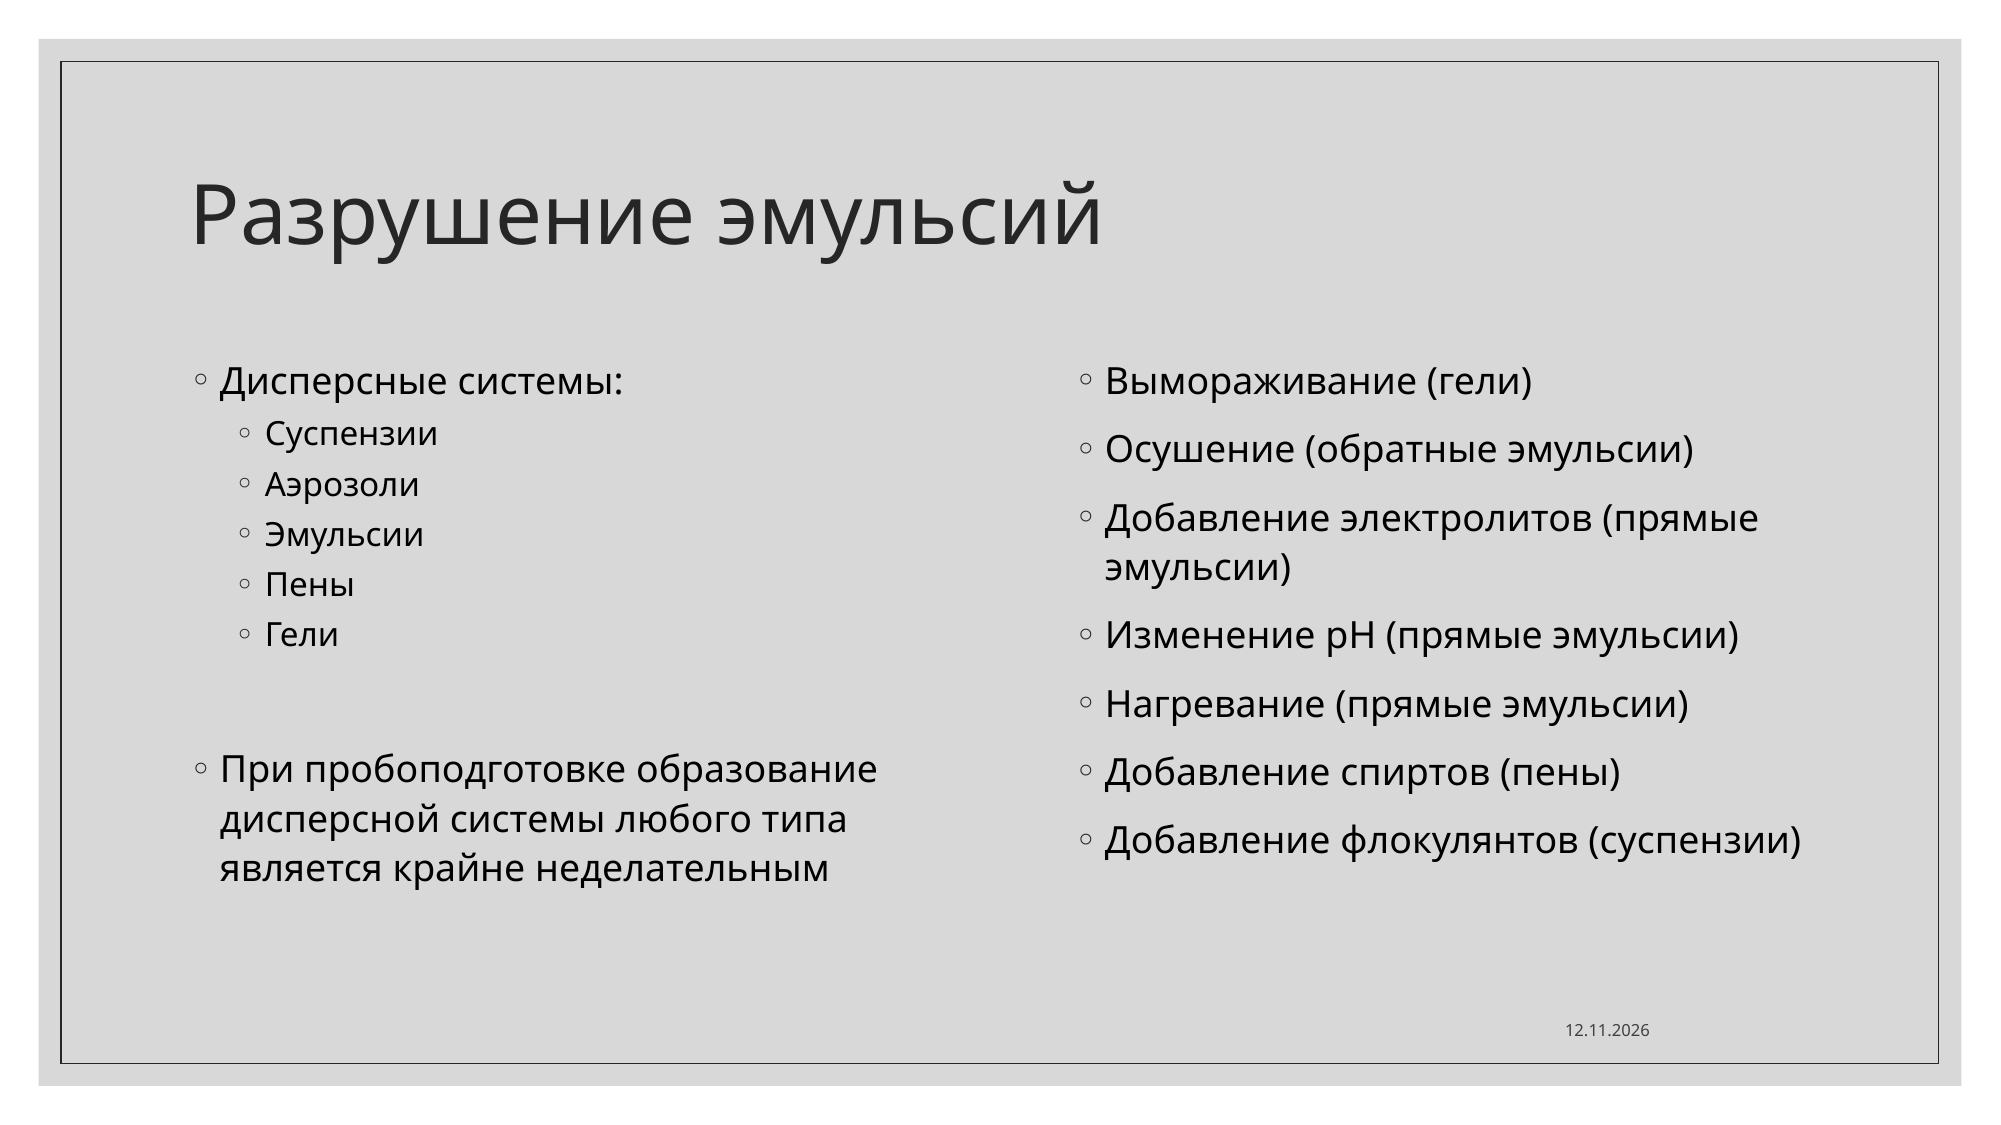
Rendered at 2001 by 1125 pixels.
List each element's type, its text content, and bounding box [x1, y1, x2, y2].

title Разрушение эмульсий [174, 105, 1825, 331]
list Дисперсные системы: Суспензии Аэрозоли Эмульсии Пены Гели При пробоподготовке образование дисперсной системы любого типа является крайне неделательным [174, 345, 940, 960]
list Вымораживание (гели) Осушение (обратные эмульсии) Добавление электролитов (прямые эмульсии) Изменение рН (прямые эмульсии) Нагревание (прямые эмульсии) Добавление спиртов (пены) Добавление флокулянтов (суспензии) [1059, 345, 1825, 960]
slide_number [1190, 990, 1665, 1050]
